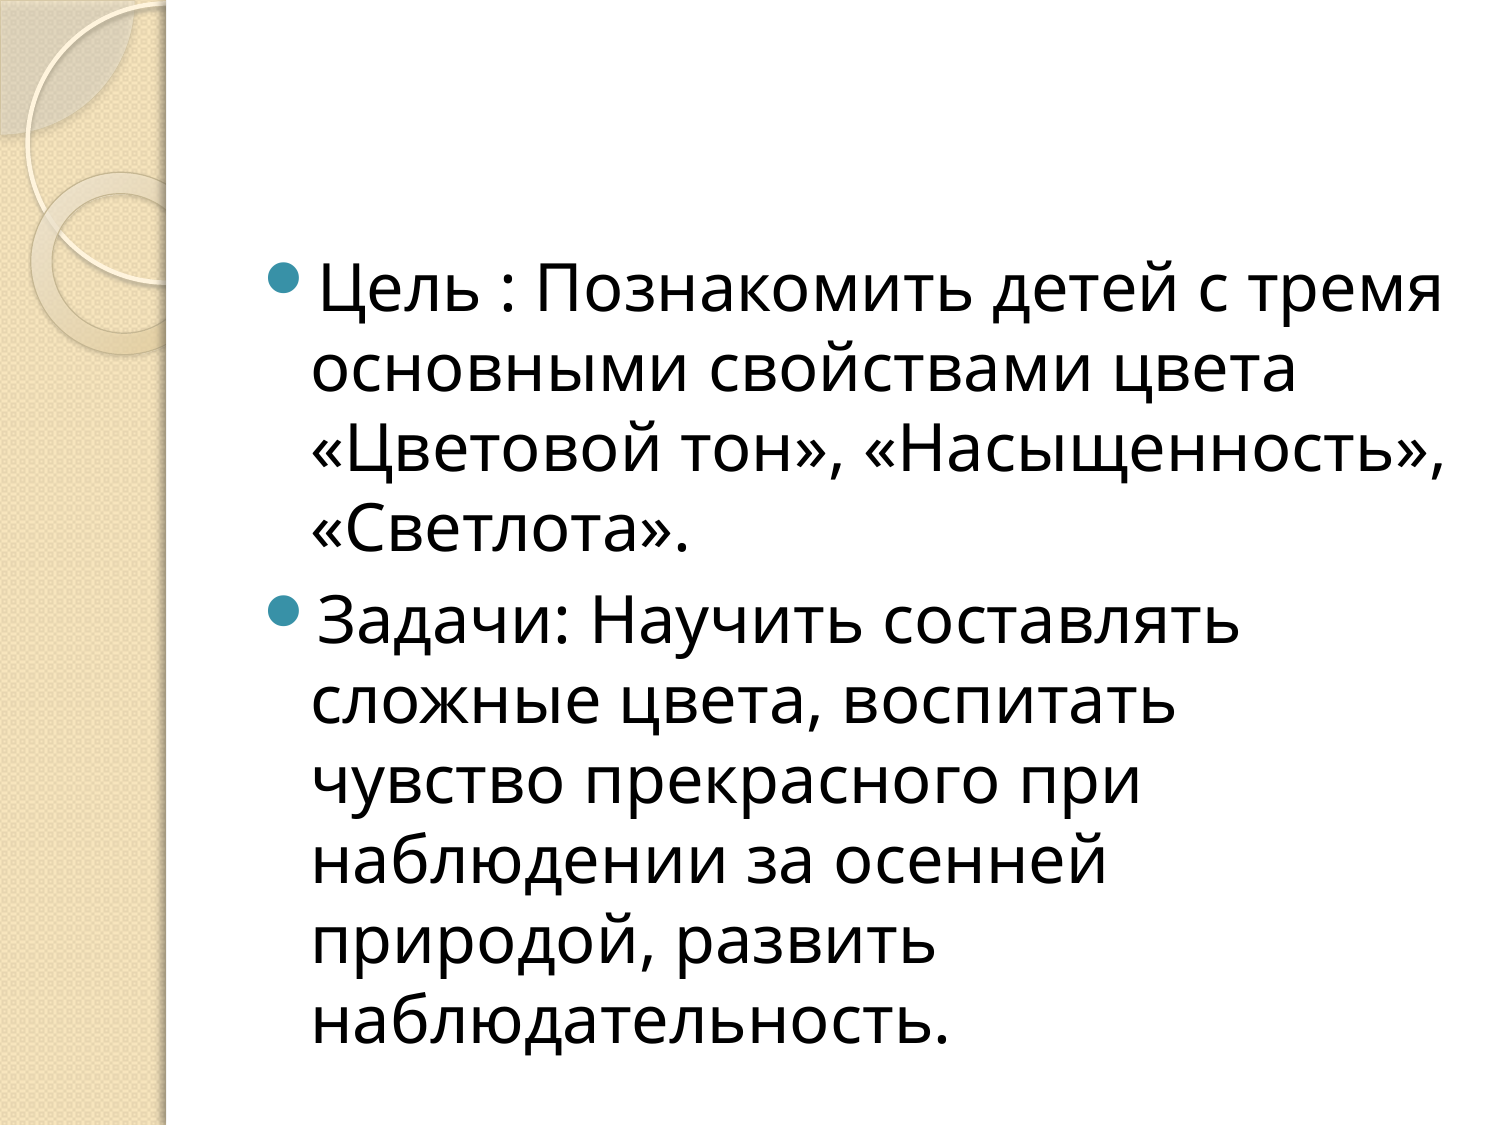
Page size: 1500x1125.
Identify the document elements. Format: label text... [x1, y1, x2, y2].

list Цель : Познакомить детей с тремя основными свойствами цвета «Цветовой тон», «Насыщенность», «Светлота». Задачи: Научить составлять сложные цвета, воспитать чувство прекрасного при наблюдении за осенней природой, развить наблюдательность. [235, 237, 1466, 1025]
